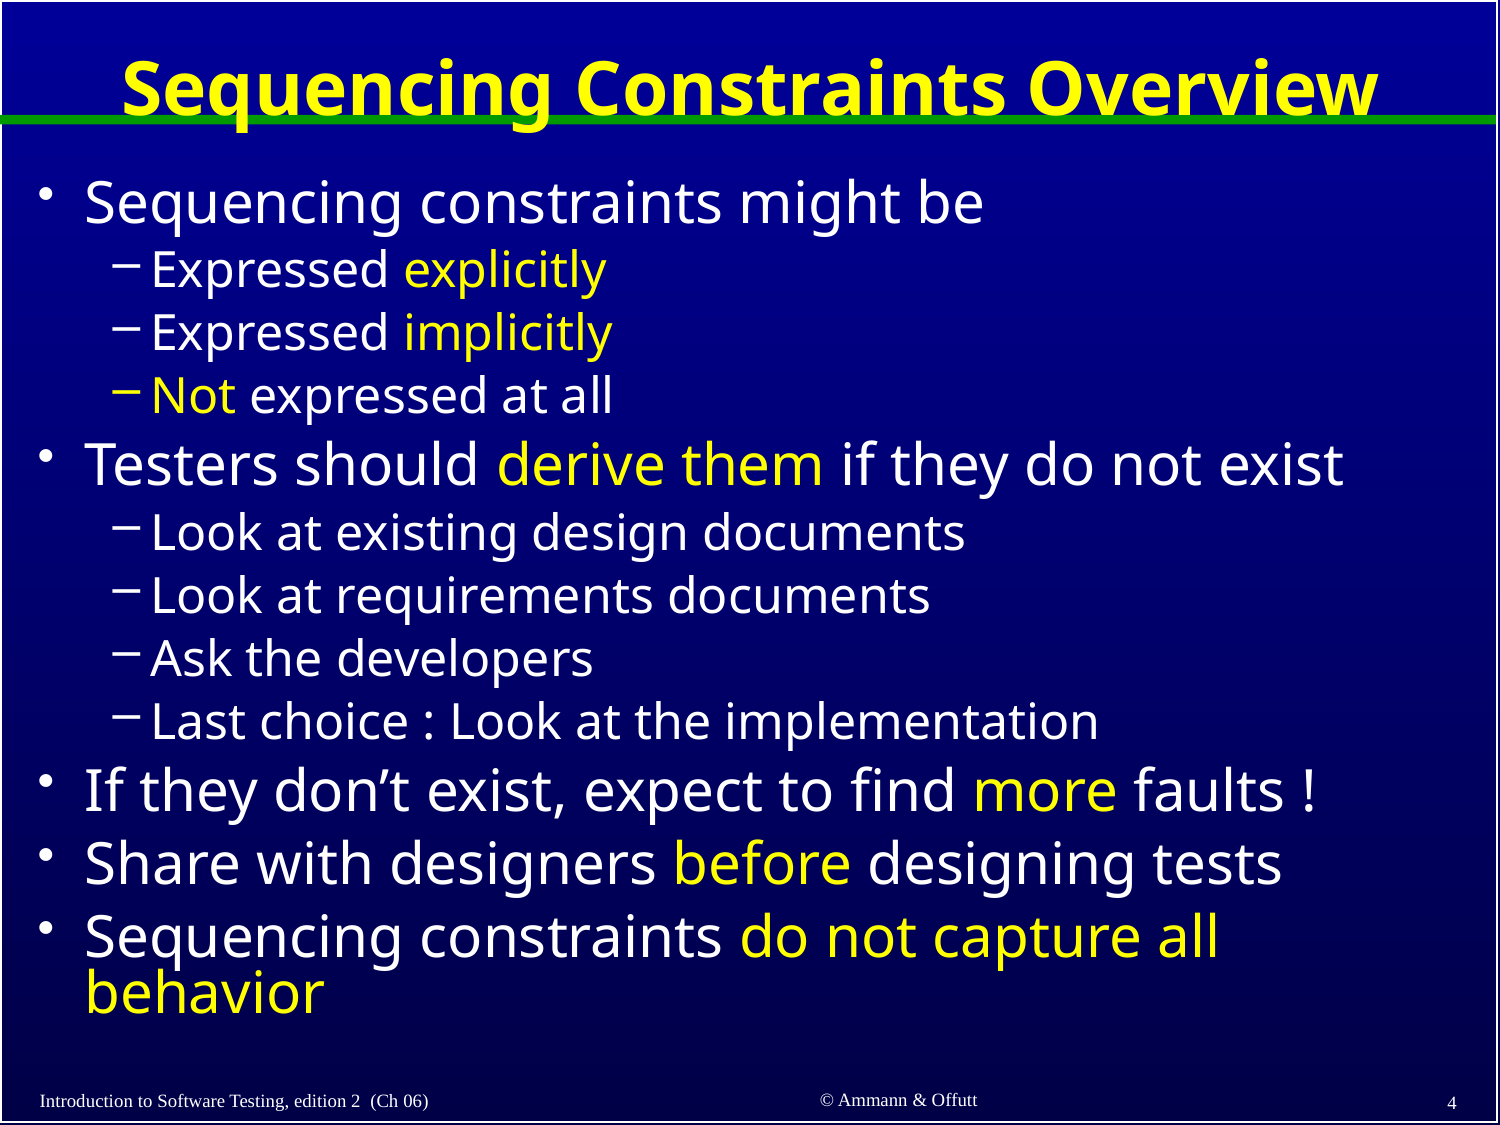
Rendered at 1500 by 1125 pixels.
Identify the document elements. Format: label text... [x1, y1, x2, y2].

list Sequencing constraints might be Expressed explicitly Expressed implicitly Not expressed at all Testers should derive them if they do not exist Look at existing design documents Look at requirements documents Ask the developers Last choice : Look at the implementation If they don’t exist, expect to find more faults ! Share with designers before designing tests Sequencing constraints do not capture all behavior [22, 171, 1478, 1044]
title Sequencing Constraints Overview [22, 15, 1480, 167]
slide_number 4 [1159, 1083, 1473, 1121]
footer © Ammann & Offutt [660, 1081, 1137, 1117]
slide_number Introduction to Software Testing, edition 2 (Ch 06) [24, 1082, 638, 1118]
